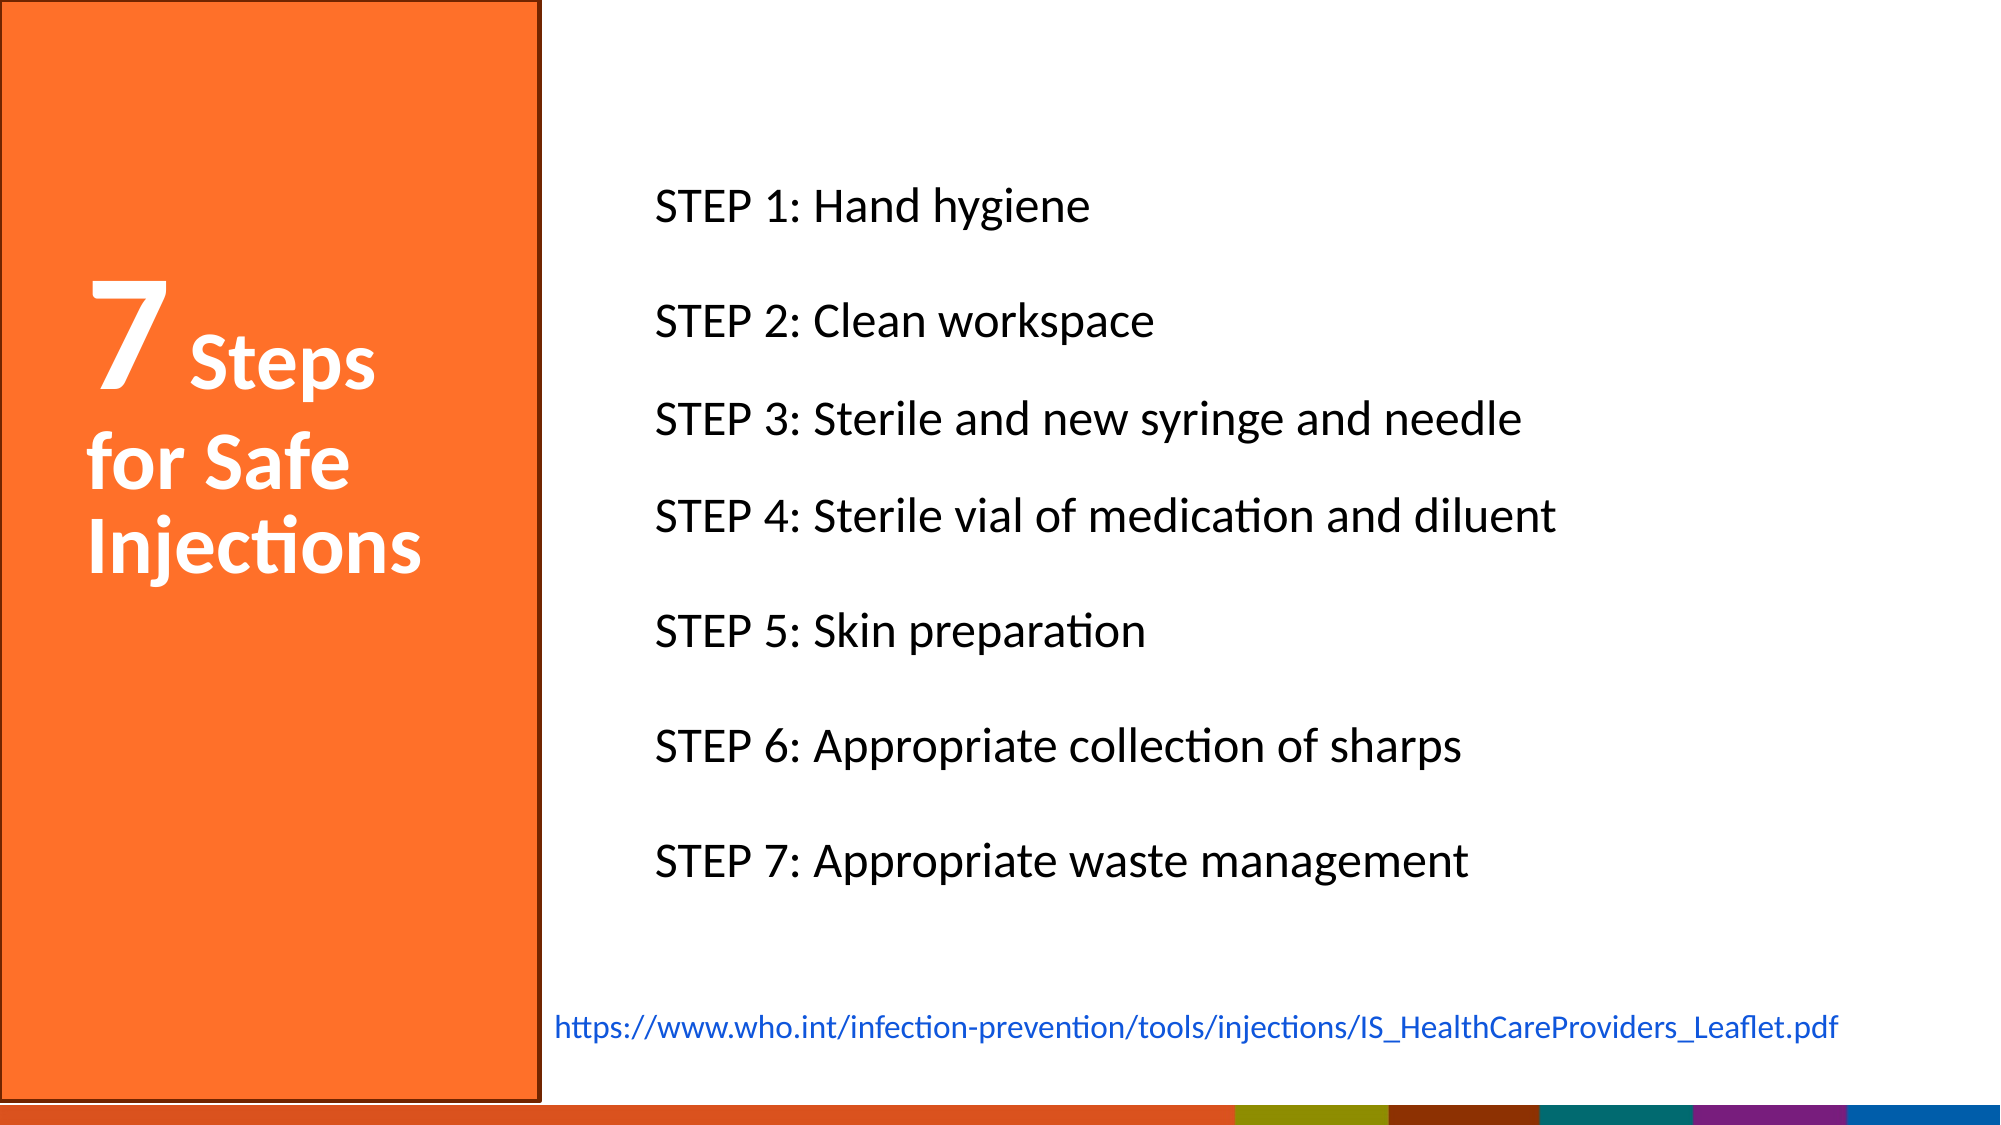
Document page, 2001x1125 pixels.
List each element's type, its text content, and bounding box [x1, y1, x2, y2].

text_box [0, 0, 540, 1102]
picture [0, 1105, 2000, 1125]
text_box STEP 1: Hand hygiene STEP 2: Clean workspace STEP 3: Sterile and new syringe and needle STEP 4: Sterile vial of medication and diluent STEP 5: Skin preparation STEP 6: Appropriate collection of sharps STEP 7: Appropriate waste management [640, 135, 1970, 986]
text_box https://www.who.int/infection-prevention/tools/injections/IS_HealthCareProviders_Leaflet.pdf [544, 998, 1900, 1053]
